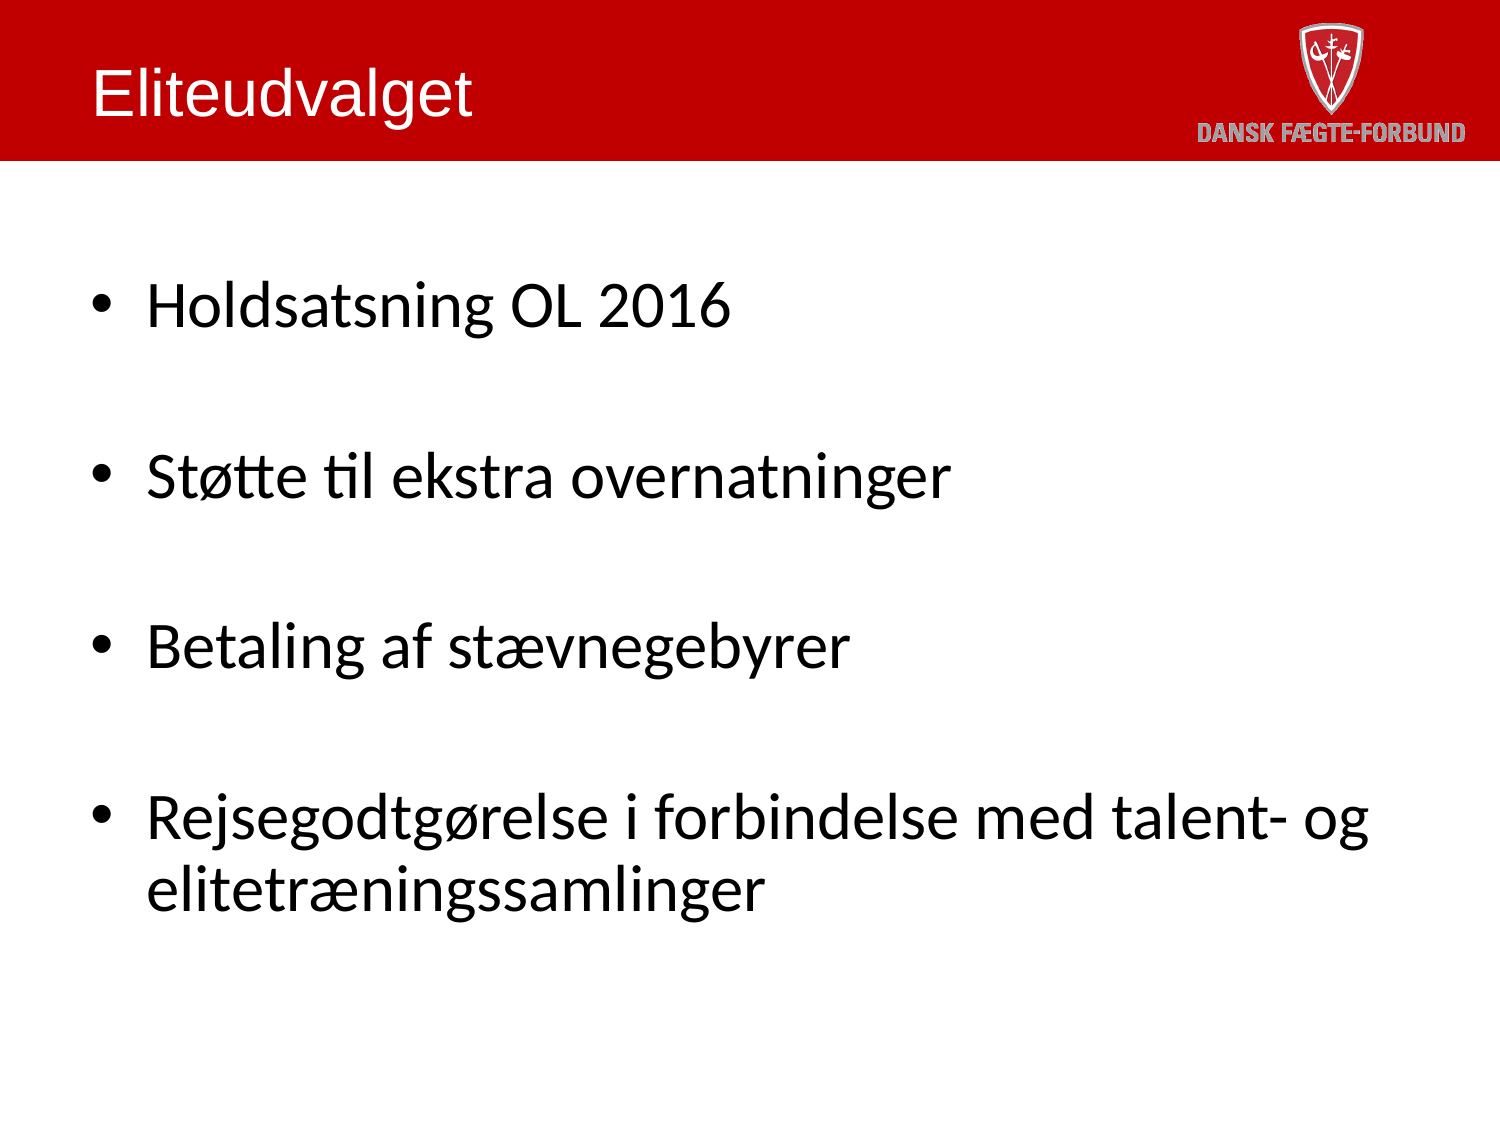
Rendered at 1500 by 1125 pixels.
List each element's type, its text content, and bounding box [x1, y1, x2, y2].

text_box Eliteudvalget [76, 42, 767, 138]
picture [1198, 23, 1465, 142]
list Holdsatsning OL 2016 Støtte til ekstra overnatninger Betaling af stævnegebyrer Rejsegodtgørelse i forbindelse med talent- og elitetræningssamlinger [74, 262, 1426, 1006]
